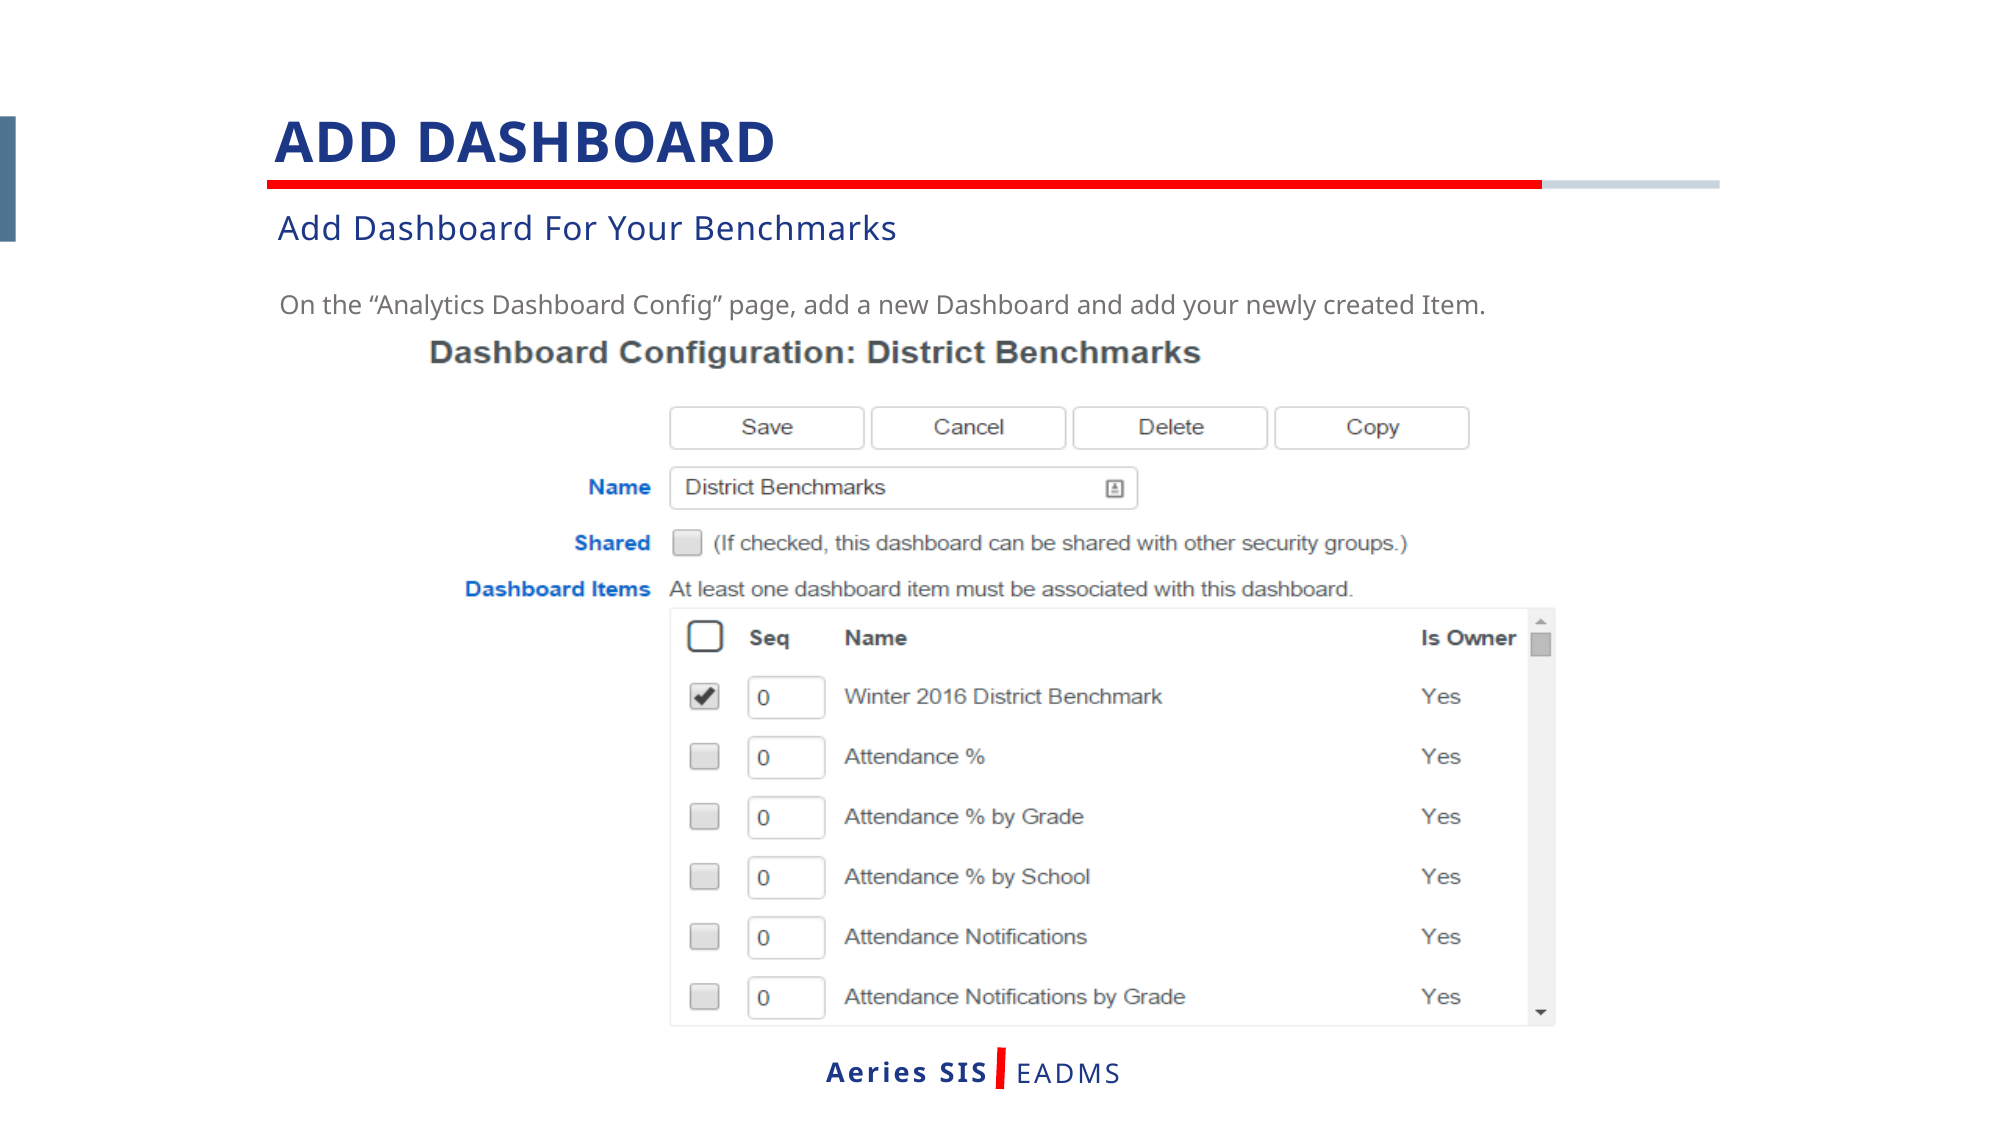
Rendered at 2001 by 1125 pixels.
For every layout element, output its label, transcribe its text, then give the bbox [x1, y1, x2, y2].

text_box On the “Analytics Dashboard Config” page, add a new Dashboard and add your newly created Item. [264, 281, 1735, 328]
text_box ADD DASHBOARD [259, 98, 1199, 181]
text_box Add Dashboard For Your Benchmarks [263, 199, 1720, 255]
text_box [0, 115, 17, 243]
text_box Aeries SIS [748, 1048, 1001, 1096]
text_box EADMS [1001, 1049, 1157, 1097]
picture [418, 327, 1581, 1042]
